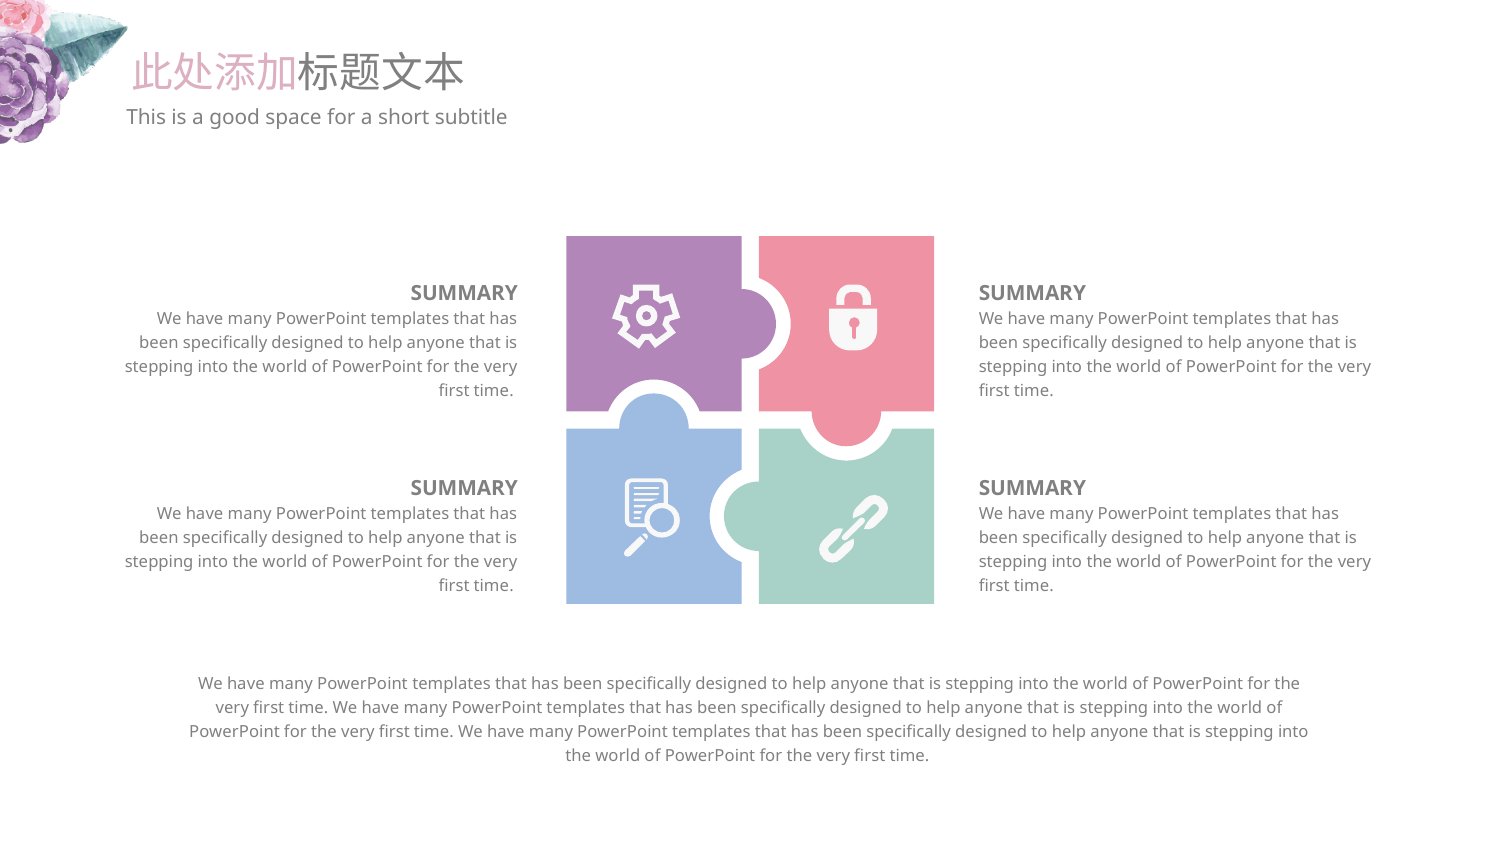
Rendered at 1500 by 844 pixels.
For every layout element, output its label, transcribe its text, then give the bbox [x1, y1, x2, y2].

text_box This is a good space for a short subtitle [132, 95, 523, 136]
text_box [828, 284, 878, 351]
text_box [566, 393, 742, 604]
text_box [817, 493, 890, 565]
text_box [623, 478, 682, 558]
text_box We have many PowerPoint templates that has been specifically designed to help anyone that is stepping into the world of PowerPoint for the very first time. We have many PowerPoint templates that has been specifically designed to help anyone that is stepping into the world of PowerPoint for the very first time. We have many PowerPoint templates that has been specifically designed to help anyone that is stepping into the world of PowerPoint for the very first time. [182, 669, 1317, 765]
picture [0, 0, 128, 144]
text_box [723, 428, 935, 604]
text_box SUMMARY We have many PowerPoint templates that has been specifically designed to help anyone that is stepping into the world of PowerPoint for the very first time. [978, 469, 1381, 596]
text_box [611, 284, 681, 349]
text_box SUMMARY We have many PowerPoint templates that has been specifically designed to help anyone that is stepping into the world of PowerPoint for the very first time. [978, 274, 1381, 400]
text_box SUMMARY We have many PowerPoint templates that has been specifically designed to help anyone that is stepping into the world of PowerPoint for the very first time. [116, 469, 518, 596]
text_box SUMMARY We have many PowerPoint templates that has been specifically designed to help anyone that is stepping into the world of PowerPoint for the very first time. [116, 274, 518, 400]
text_box [758, 236, 935, 447]
text_box [566, 236, 776, 412]
text_box 此处添加标题文本 [132, 45, 587, 96]
